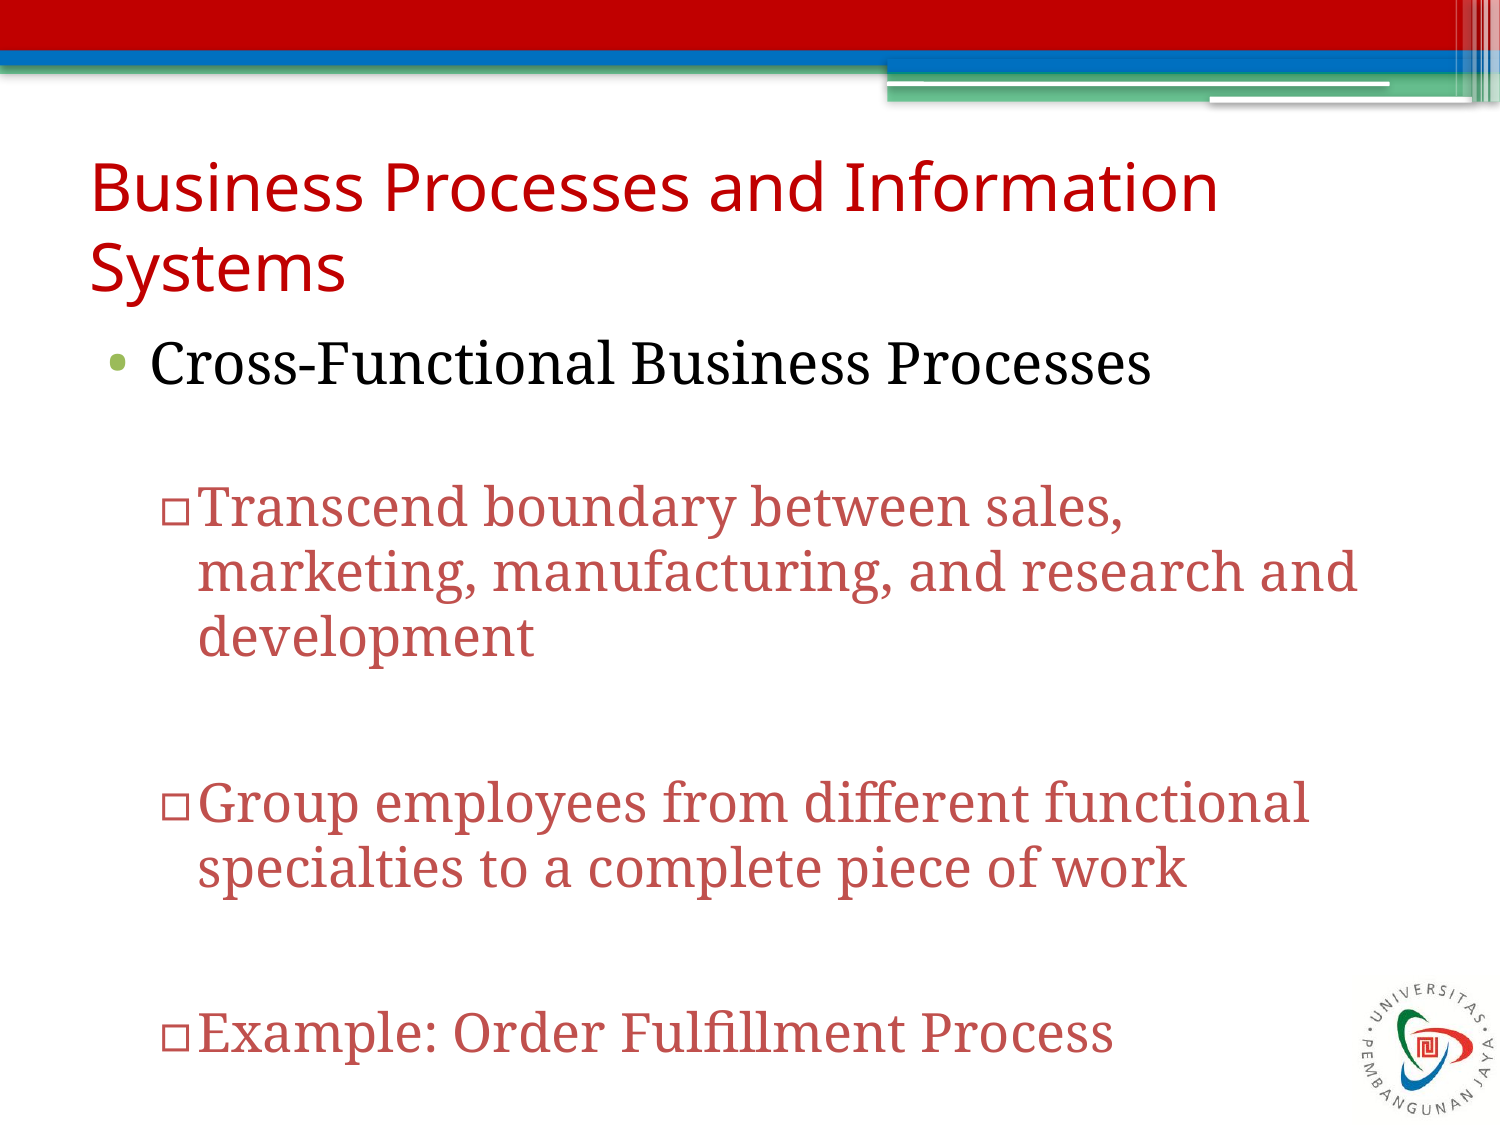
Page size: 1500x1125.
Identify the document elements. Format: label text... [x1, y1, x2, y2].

list Cross-Functional Business Processes Transcend boundary between sales, marketing, manufacturing, and research and development Group employees from different functional specialties to a complete piece of work Example: Order Fulfillment Process [75, 318, 1425, 1029]
picture [1352, 975, 1500, 1125]
title Business Processes and Information Systems [75, 137, 1425, 313]
